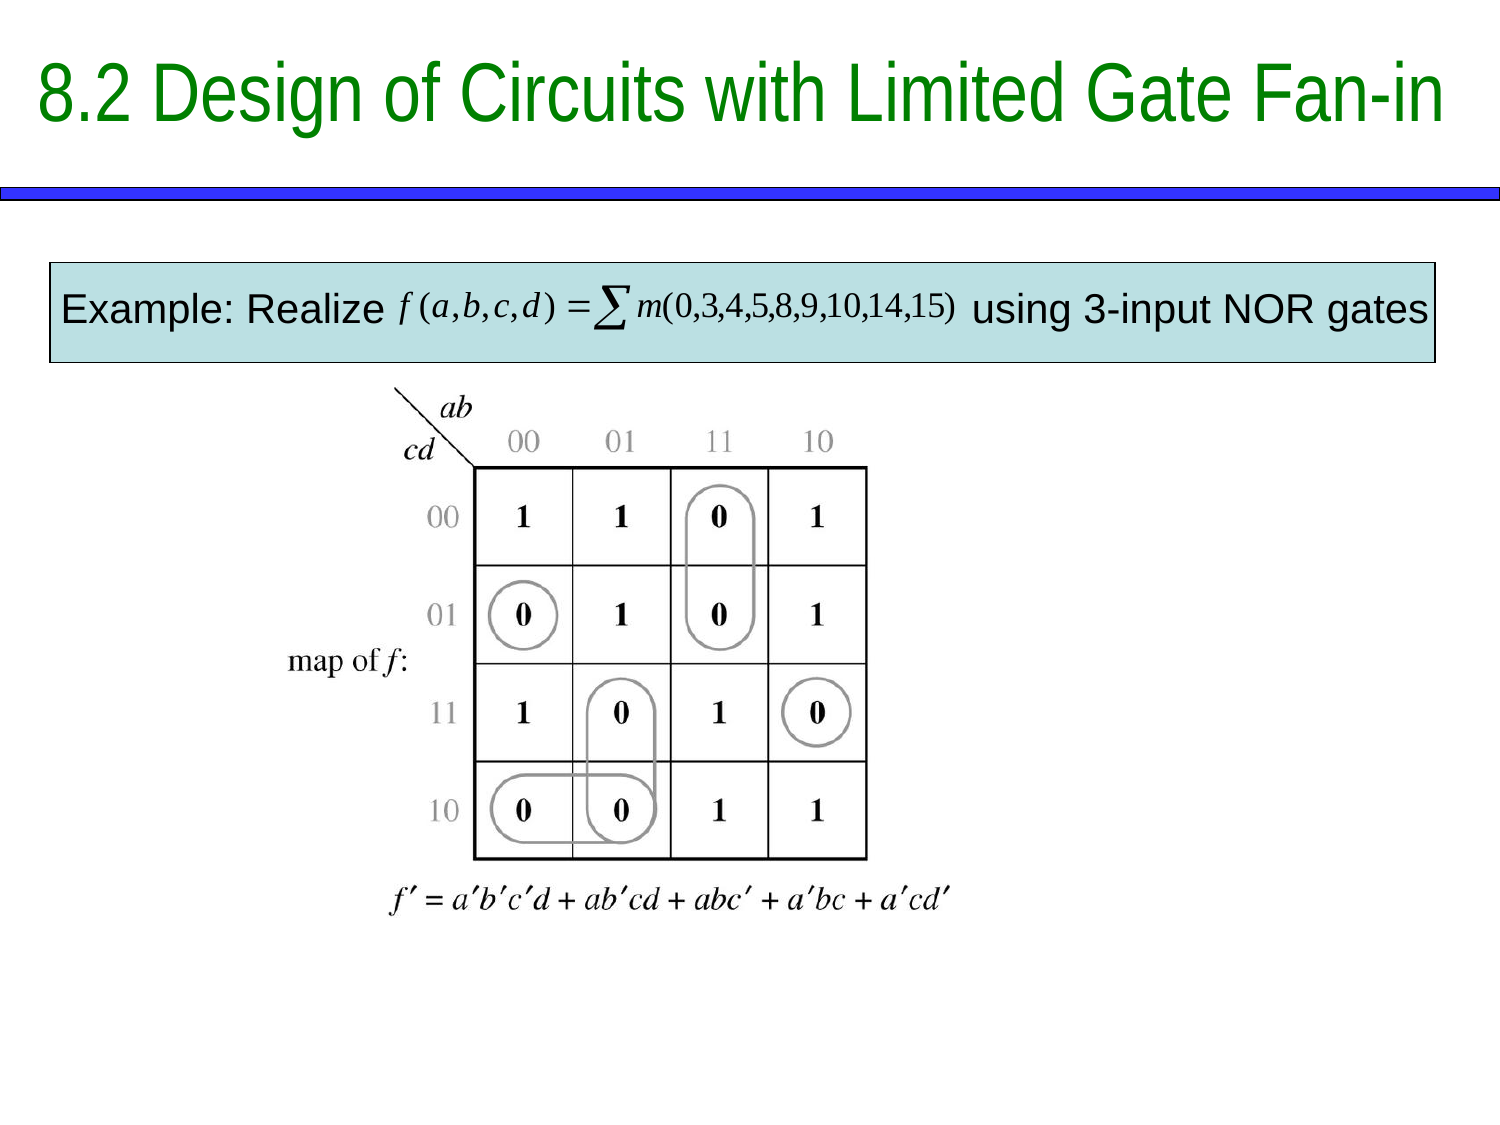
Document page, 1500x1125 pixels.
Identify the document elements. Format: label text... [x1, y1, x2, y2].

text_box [387, 278, 963, 339]
text_box [50, 339, 1436, 363]
picture [287, 387, 950, 918]
text_box [50, 262, 1436, 273]
text_box Example: Realize using 3-input NOR gates [45, 273, 1459, 339]
text_box 8.2 Design of Circuits with Limited Gate Fan-in [17, 31, 1468, 146]
